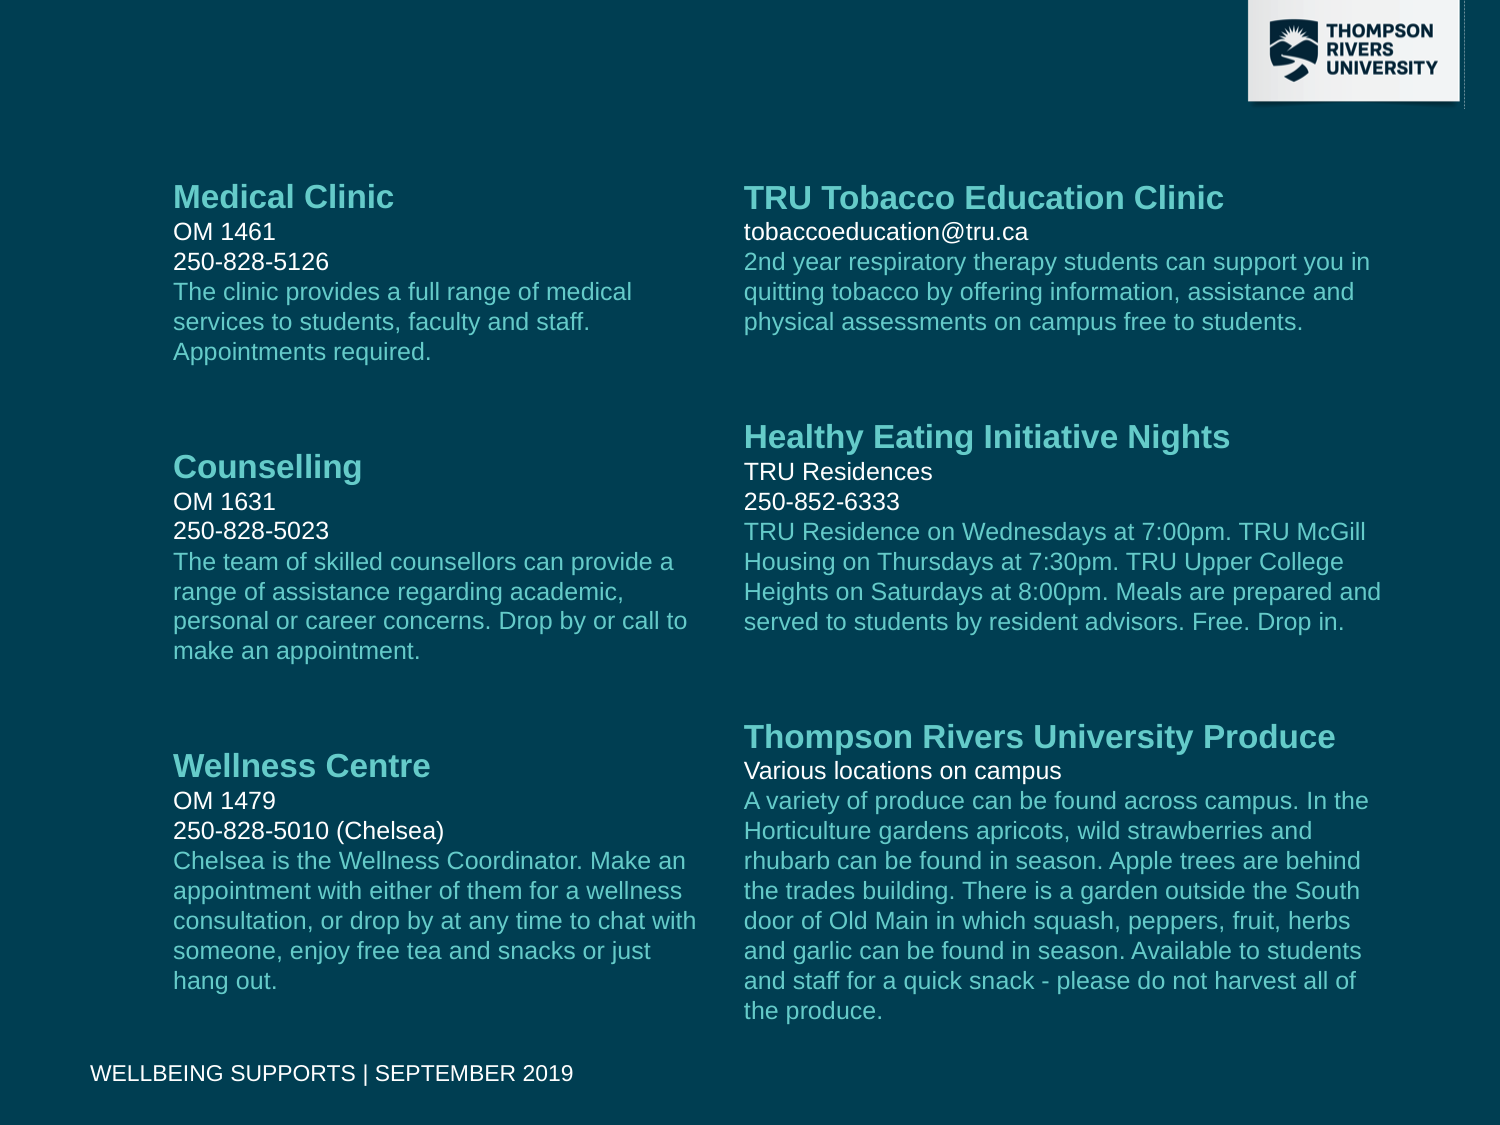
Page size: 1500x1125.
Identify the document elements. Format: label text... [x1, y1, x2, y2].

text_box Medical Clinic OM 1461 250-828-5126 The clinic provides a full range of medical services to students, faculty and staff. Appointments required. Counselling OM 1631 250-828-5023 The team of skilled counsellors can provide a range of assistance regarding academic, personal or career concerns. Drop by or call to make an appointment. Wellness Centre OM 1479 250-828-5010 (Chelsea) Chelsea is the Wellness Coordinator. Make an appointment with either of them for a wellness consultation, or drop by at any time to chat with someone, enjoy free tea and snacks or just hang out. [164, 167, 715, 1003]
footer WELLBEING SUPPORTS | SEPTEMBER 2019 [75, 1042, 1005, 1103]
text_box TRU Tobacco Education Clinic tobaccoeducation@tru.ca 2nd year respiratory therapy students can support you in quitting tobacco by offering information, assistance and physical assessments on campus free to students. Healthy Eating Initiative Nights TRU Residences 250-852-6333 TRU Residence on Wednesdays at 7:00pm. TRU McGill Housing on Thursdays at 7:30pm. TRU Upper College Heights on Saturdays at 8:00pm. Meals are prepared and served to students by resident advisors. Free. Drop in. Thompson Rivers University Produce Various locations on campus A variety of produce can be found across campus. In the Horticulture gardens apricots, wild strawberries and rhubarb can be found in season. Apple trees are behind the trades building. There is a garden outside the South door of Old Main in which squash, peppers, fruit, herbs and garlic can be found in season. Available to students and staff for a quick snack - please do not harvest all of the produce. [735, 167, 1404, 1033]
picture [1248, 0, 1459, 101]
